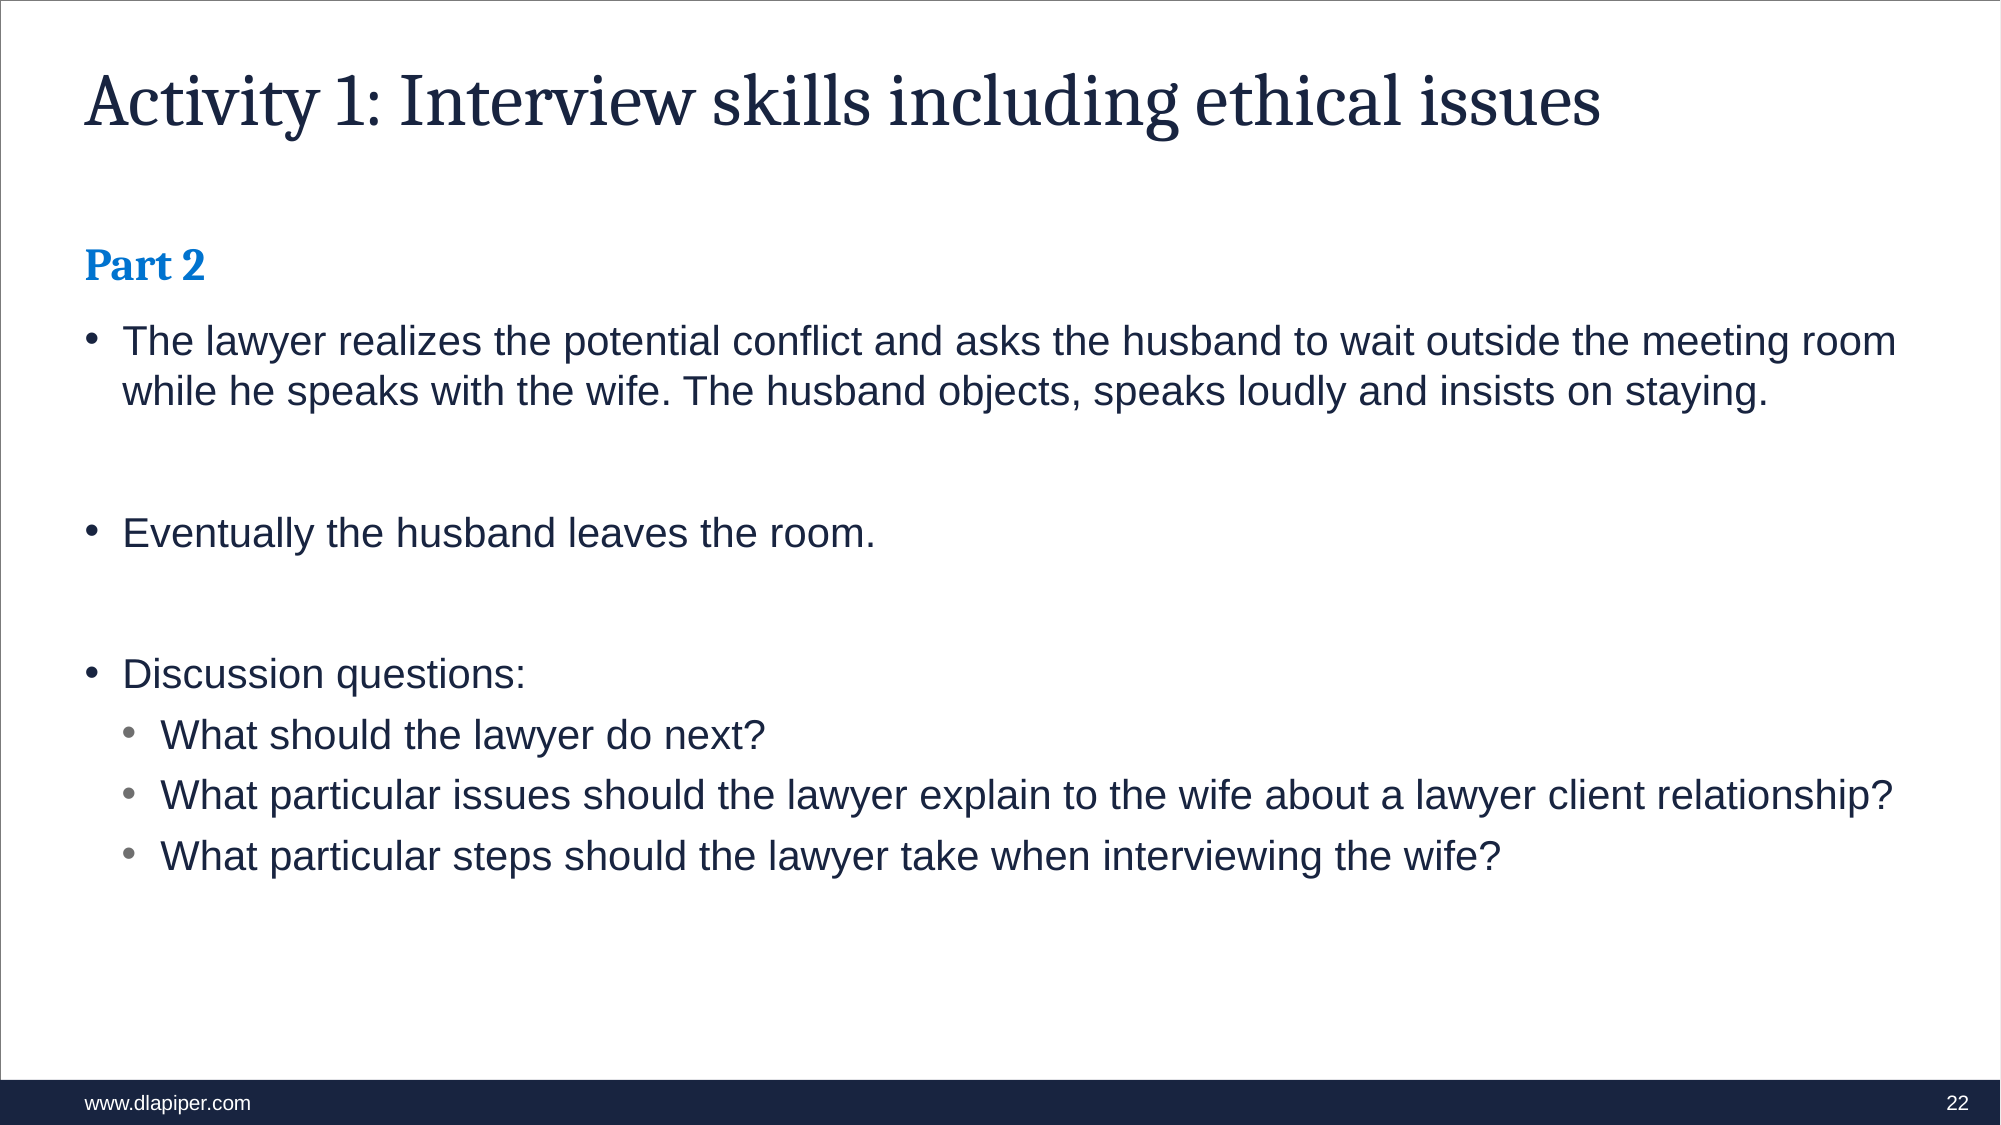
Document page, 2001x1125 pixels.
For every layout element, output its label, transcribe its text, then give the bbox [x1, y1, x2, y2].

title Activity 1: Interview skills including ethical issues [84, 60, 1916, 156]
list Part 2 [84, 234, 1916, 307]
slide_number 22 [1915, 1079, 2000, 1125]
list The lawyer realizes the potential conflict and asks the husband to wait outside the meeting room while he speaks with the wife. The husband objects, speaks loudly and insists on staying. Eventually the husband leaves the room. Discussion questions: What should the lawyer do next? What particular issues should the lawyer explain to the wife about a lawyer client relationship? What particular steps should the lawyer take when interviewing the wife? [84, 313, 1916, 1125]
